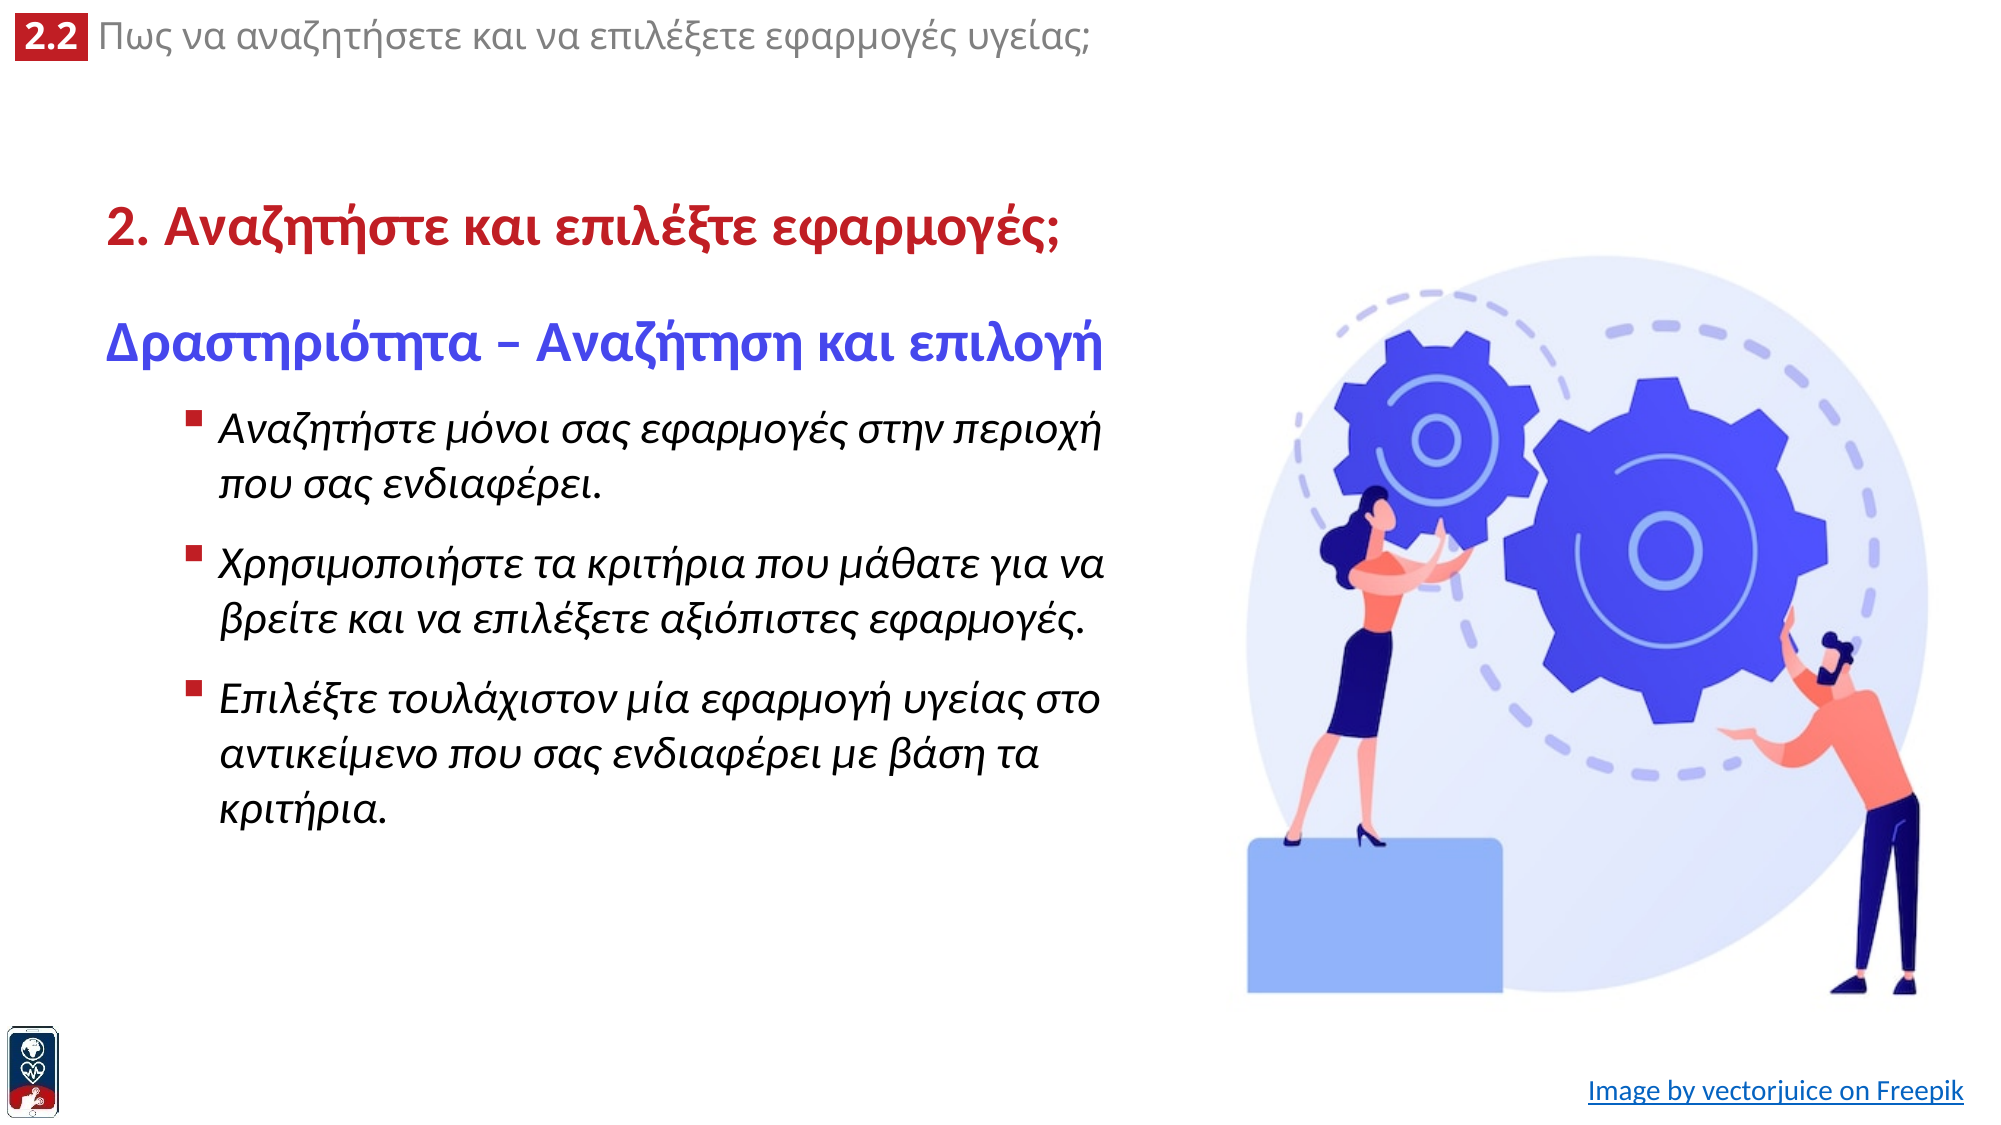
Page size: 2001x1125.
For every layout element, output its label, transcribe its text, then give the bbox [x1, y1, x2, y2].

title 2. Αναζητήστε και επιλέξτε εφαρμογές; [91, 177, 1133, 277]
list Δραστηριότητα – Αναζήτηση και επιλογή Αναζητήστε μόνοι σας εφαρμογές στην περιοχή που σας ενδιαφέρει. Χρησιμοποιήστε τα κριτήρια που μάθατε για να βρείτε και να επιλέξετε αξιόπιστες εφαρμογές. Επιλέξτε τουλάχιστον μία εφαρμογή υγείας στο αντικείμενο που σας ενδιαφέρει με βάση τα κριτήρια. [91, 295, 1133, 1094]
picture [7, 1026, 59, 1118]
picture [1133, 136, 2000, 1115]
